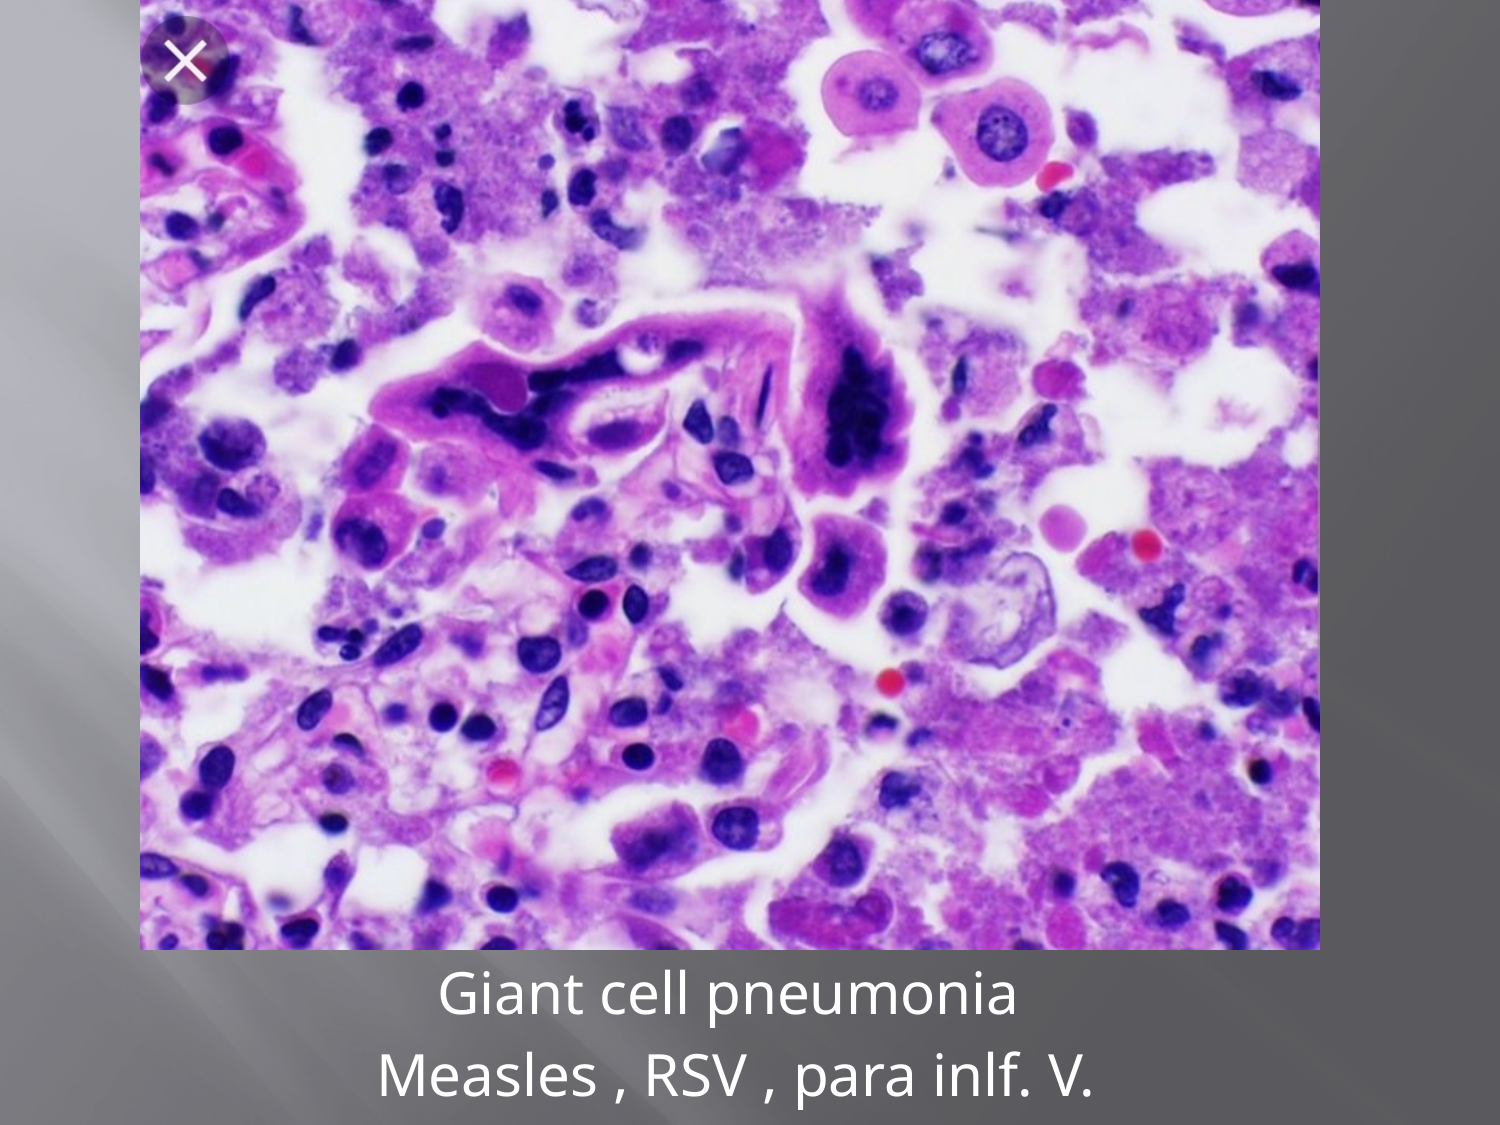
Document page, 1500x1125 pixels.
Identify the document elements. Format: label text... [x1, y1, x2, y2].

picture [140, 0, 1320, 950]
subtitle Giant cell pneumonia Measles , RSV , para inlf. V. [210, 992, 1261, 1125]
